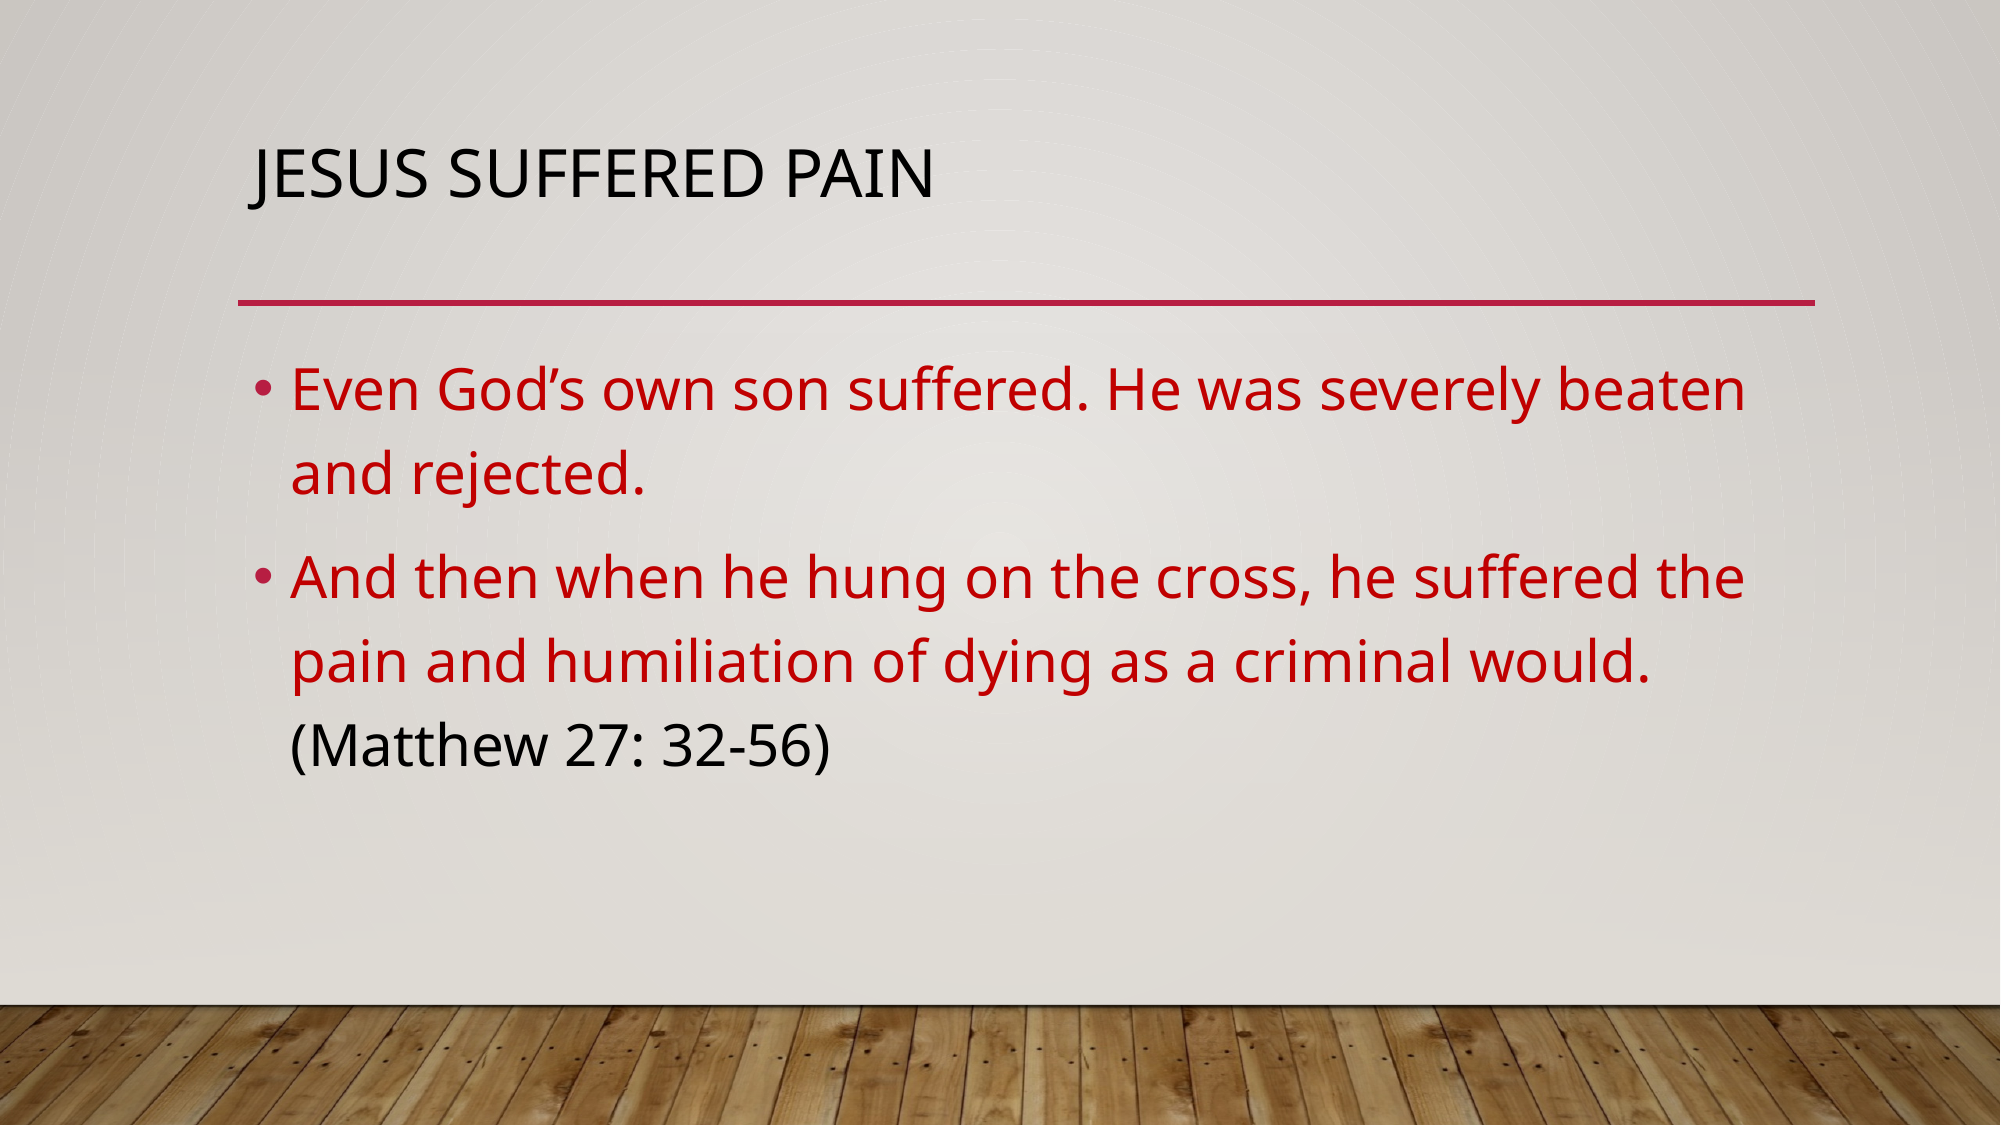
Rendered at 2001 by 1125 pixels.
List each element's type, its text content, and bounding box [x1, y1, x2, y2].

picture [0, 1005, 2000, 1125]
list Even God’s own son suffered. He was severely beaten and rejected. And then when he hung on the cross, he suffered the pain and humiliation of dying as a criminal would. (Matthew 27: 32-56) [238, 330, 1814, 897]
title Jesus Suffered Pain [238, 131, 1814, 305]
